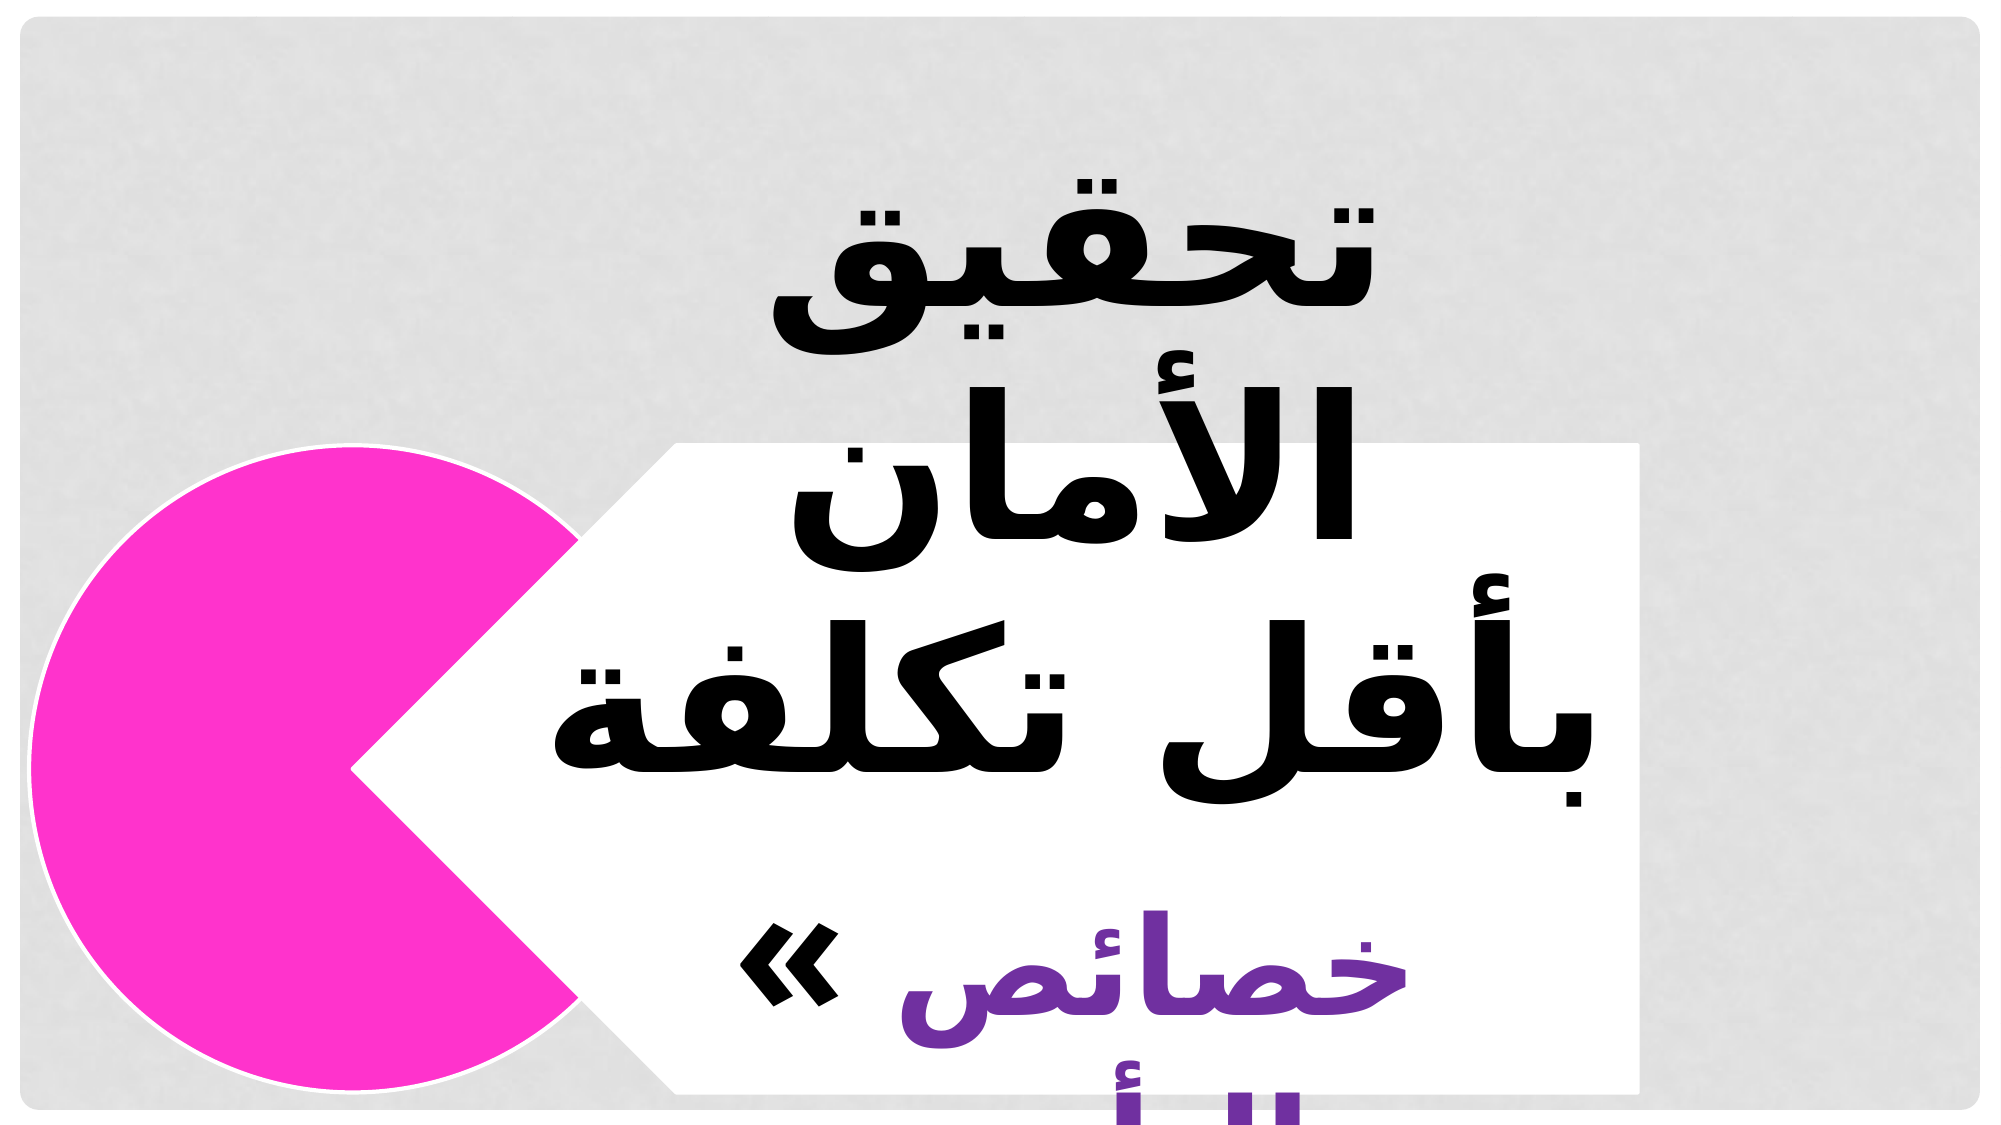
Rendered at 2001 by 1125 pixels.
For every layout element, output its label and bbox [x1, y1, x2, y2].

text_box [28, 26, 1962, 1093]
